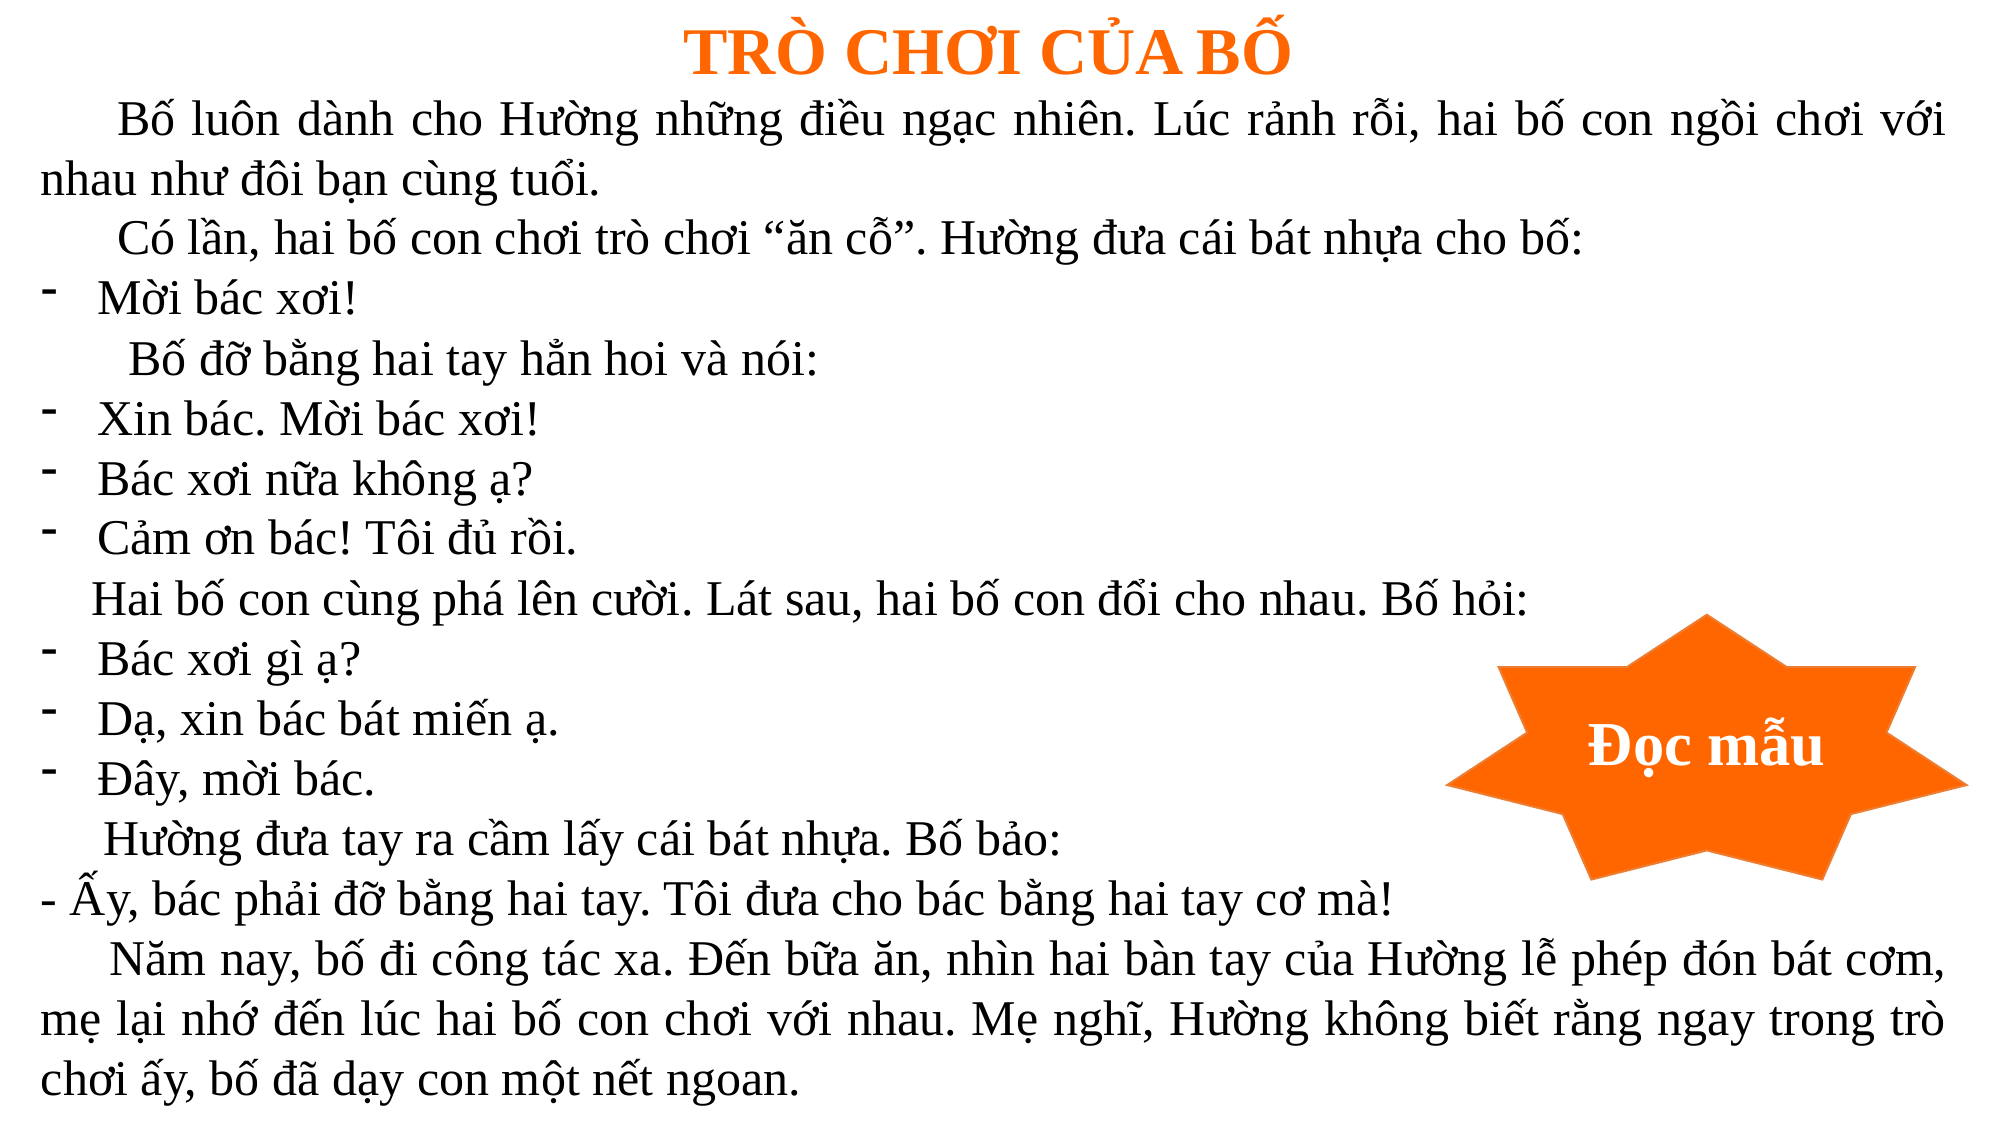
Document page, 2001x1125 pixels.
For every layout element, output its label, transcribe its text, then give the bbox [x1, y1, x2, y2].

text_box Đọc mẫu [1444, 613, 1969, 881]
text_box Bố luôn dành cho Hường những điều ngạc nhiên. Lúc rảnh rỗi, hai bố con ngồi chơi với nhau như đôi bạn cùng tuổi. Có lần, hai bố con chơi trò chơi “ăn cỗ”. Hường đưa cái bát nhựa cho bố: Mời bác xơi! Bố đỡ bằng hai tay hẳn hoi và nói: Xin bác. Mời bác xơi! Bác xơi nữa không ạ? Cảm ơn bác! Tôi đủ rồi. Hai bố con cùng phá lên cười. Lát sau, hai bố con đổi cho nhau. Bố hỏi: Bác xơi gì ạ? Dạ, xin bác bát miến ạ. Đây, mời bác. Hường đưa tay ra cầm lấy cái bát nhựa. Bố bảo: - Ấy, bác phải đỡ bằng hai tay. Tôi đưa cho bác bằng hai tay cơ mà! Năm nay, bố đi công tác xa. Đến bữa ăn, nhìn hai bàn tay của Hường lễ phép đón bát cơm, mẹ lại nhớ đến lúc hai bố con chơi với nhau. Mẹ nghĩ, Hường không biết rằng ngay trong trò chơi ấy, bố đã dạy con một nết ngoan. [20, 75, 1967, 1115]
text_box TRÒ CHƠI CỦA BỐ [0, 0, 1882, 95]
